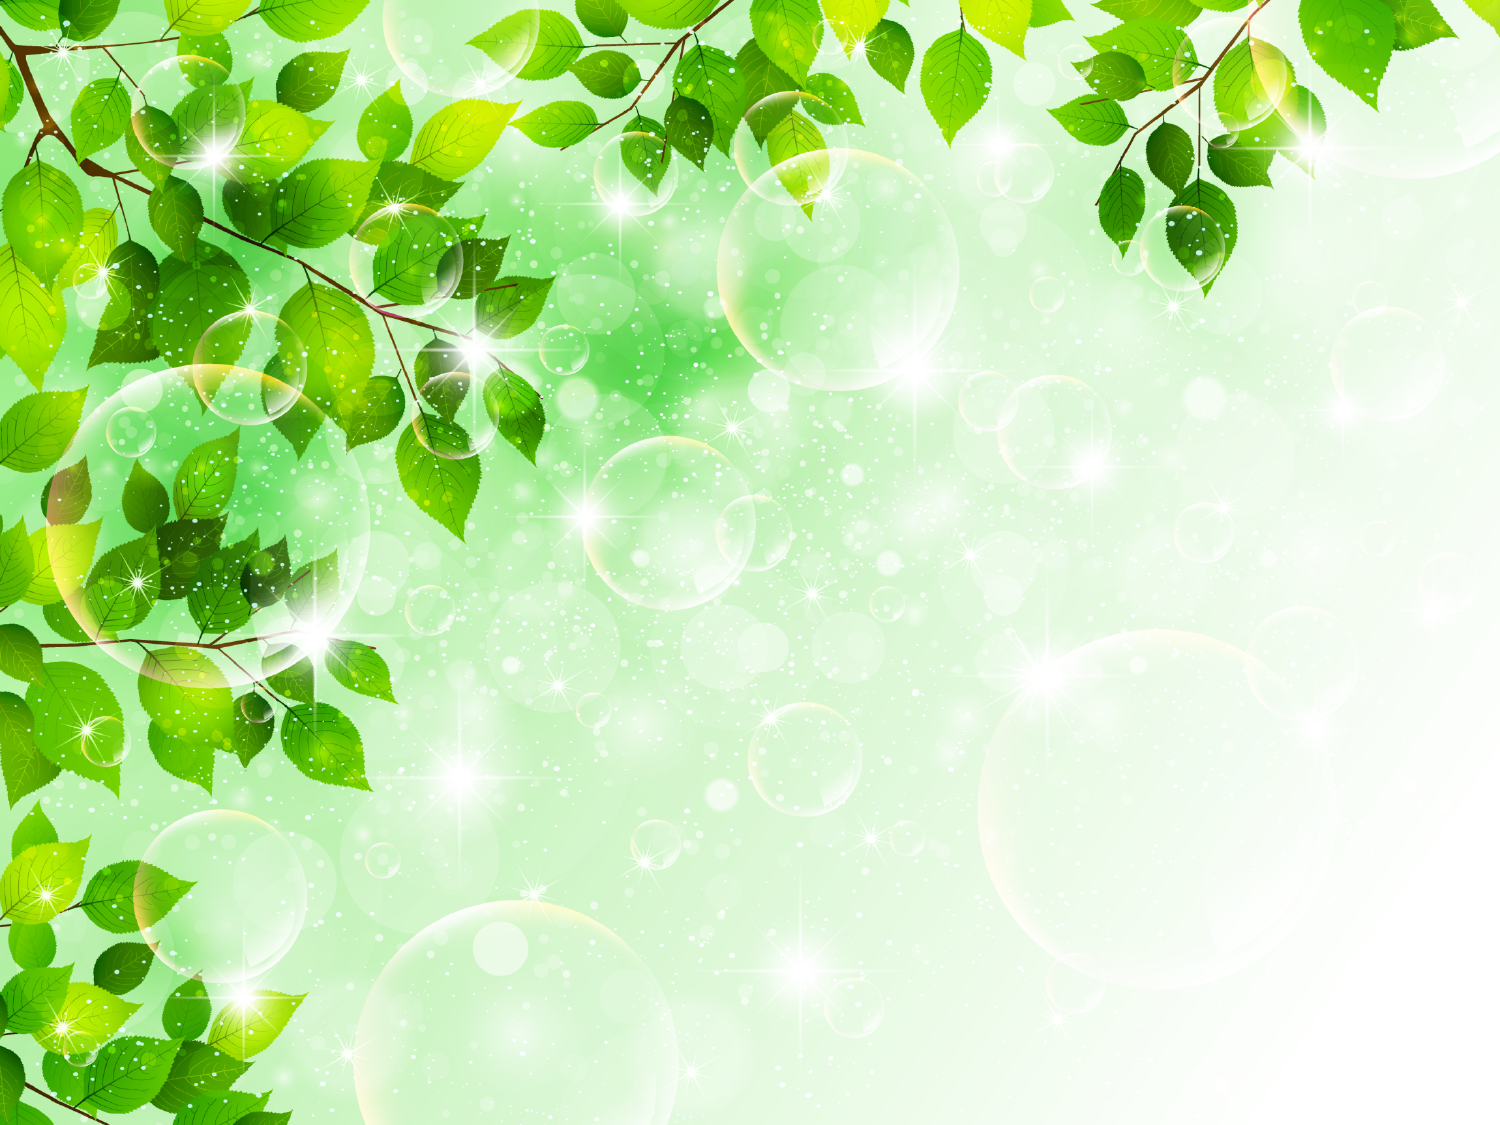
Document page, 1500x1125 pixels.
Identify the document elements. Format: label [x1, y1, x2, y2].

list [0, 0, 1500, 1125]
